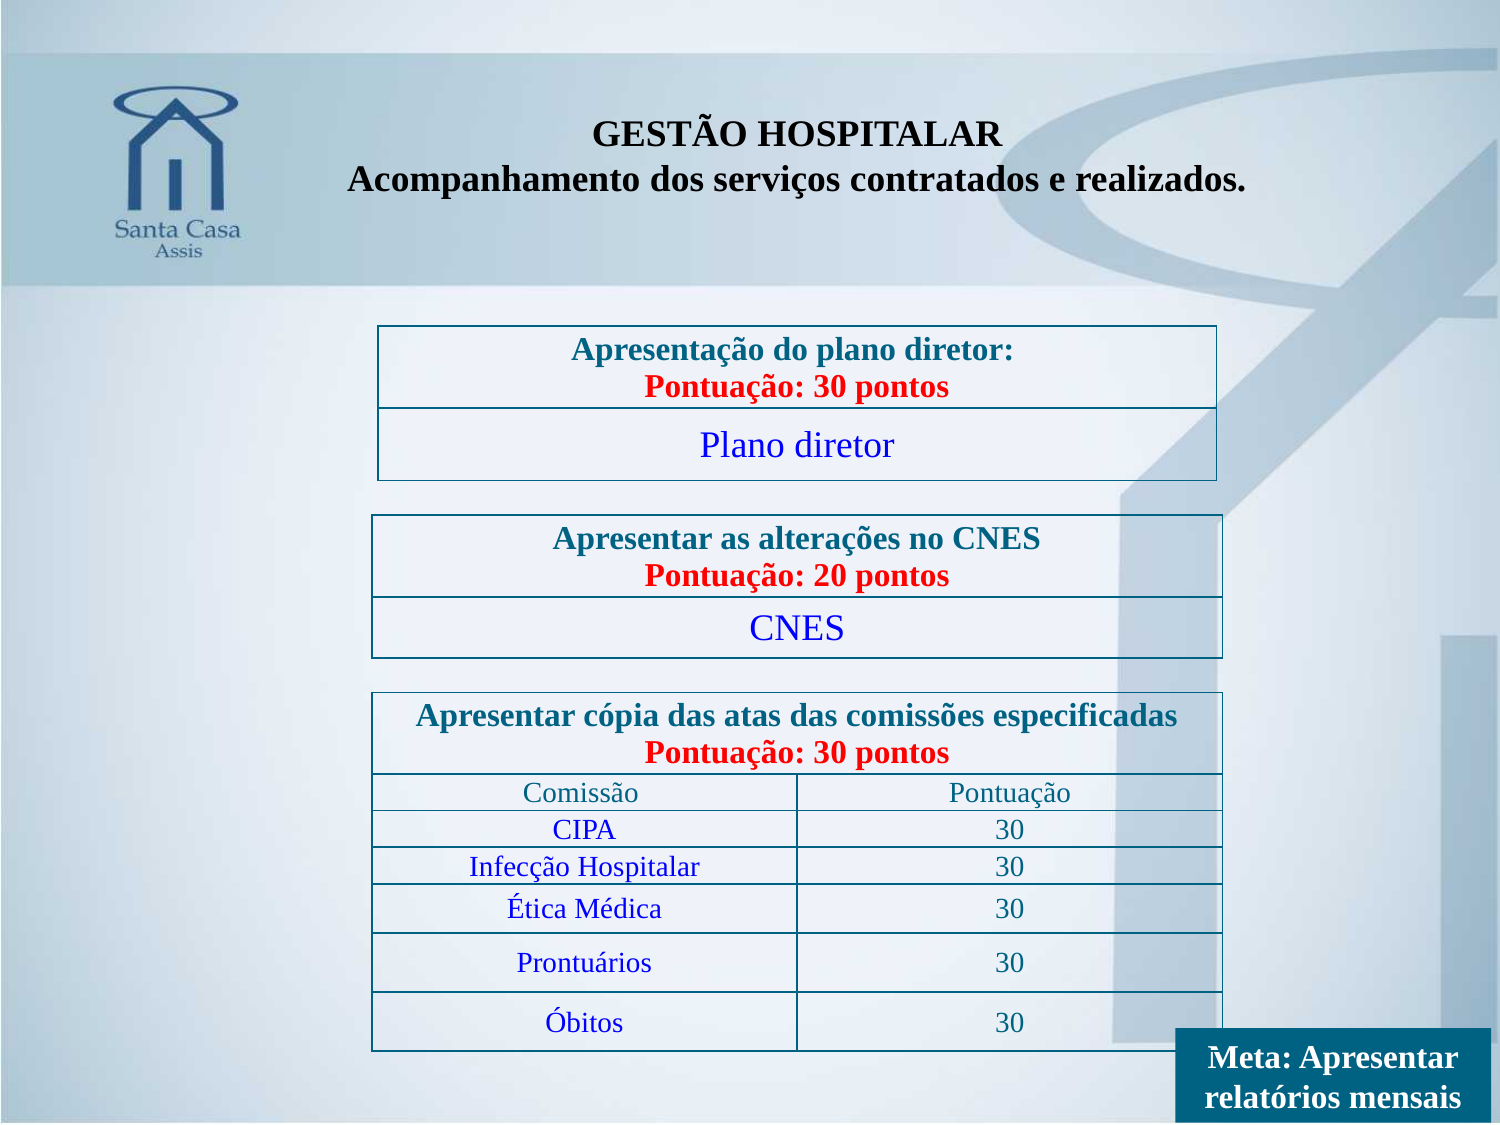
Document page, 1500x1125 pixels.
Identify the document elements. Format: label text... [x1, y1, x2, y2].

table_header Apresentar cópia das atas das comissões especificadas Pontuação: 30 pontos [373, 693, 1222, 773]
table_cell 30 [798, 848, 1222, 883]
table_cell 30 [798, 993, 1222, 1050]
text_box GESTÃO HOSPITALAR Acompanhamento dos serviços contratados e realizados. [277, 101, 1317, 207]
table_cell Pontuação [798, 775, 1222, 810]
text_box Meta: Apresentar relatórios mensais [1175, 1028, 1492, 1123]
table_cell CNES [373, 598, 1222, 657]
table_cell Óbitos [373, 993, 796, 1050]
table_cell Comissão [373, 775, 796, 810]
table_cell Plano diretor [379, 409, 1216, 480]
table_cell 30 [798, 885, 1222, 932]
table_header Apresentar as alterações no CNES Pontuação: 20 pontos [373, 516, 1222, 596]
table_cell Prontuários [373, 934, 796, 991]
picture [0, 0, 1500, 1125]
table_header Apresentação do plano diretor: Pontuação: 30 pontos [379, 327, 1216, 407]
table_cell Ética Médica [373, 885, 796, 932]
table_cell CIPA [373, 811, 796, 846]
table_cell Infecção Hospitalar [373, 848, 796, 883]
table_cell 30 [798, 934, 1222, 991]
table_cell 30 [798, 811, 1222, 846]
